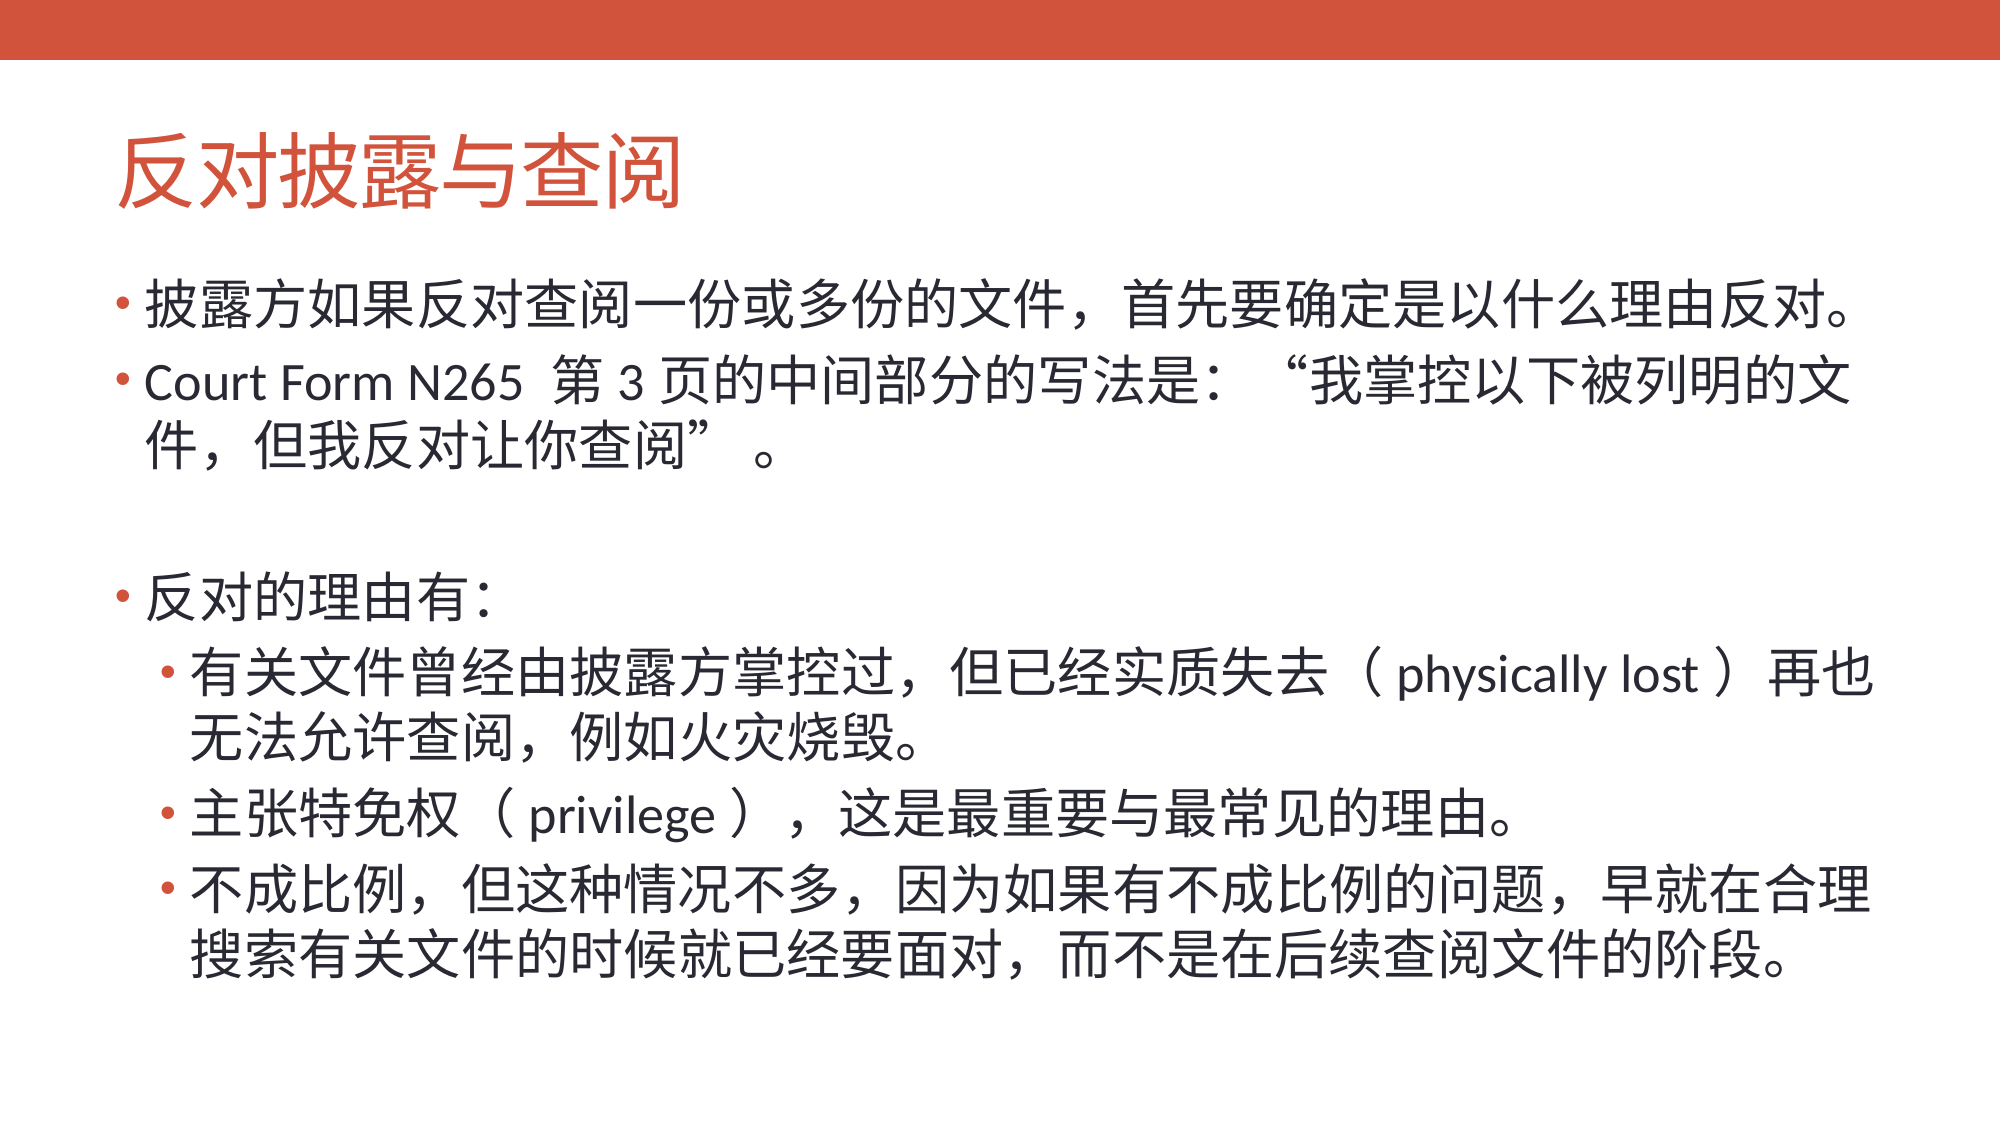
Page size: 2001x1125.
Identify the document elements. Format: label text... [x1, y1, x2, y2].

title 反对披露与查阅 [99, 87, 1900, 250]
list 披露方如果反对查阅一份或多份的文件，首先要确定是以什么理由反对。 Court Form N265 第3页的中间部分的写法是：“我掌控以下被列明的文件，但我反对让你查阅” 。 反对的理由有： 有关文件曾经由披露方掌控过，但已经实质失去（physically lost）再也无法允许查阅，例如火灾烧毁。 主张特免权（privilege），这是最重要与最常见的理由。 不成比例，但这种情况不多，因为如果有不成比例的问题，早就在合理搜索有关文件的时候就已经要面对，而不是在后续查阅文件的阶段。 [99, 262, 1900, 1063]
